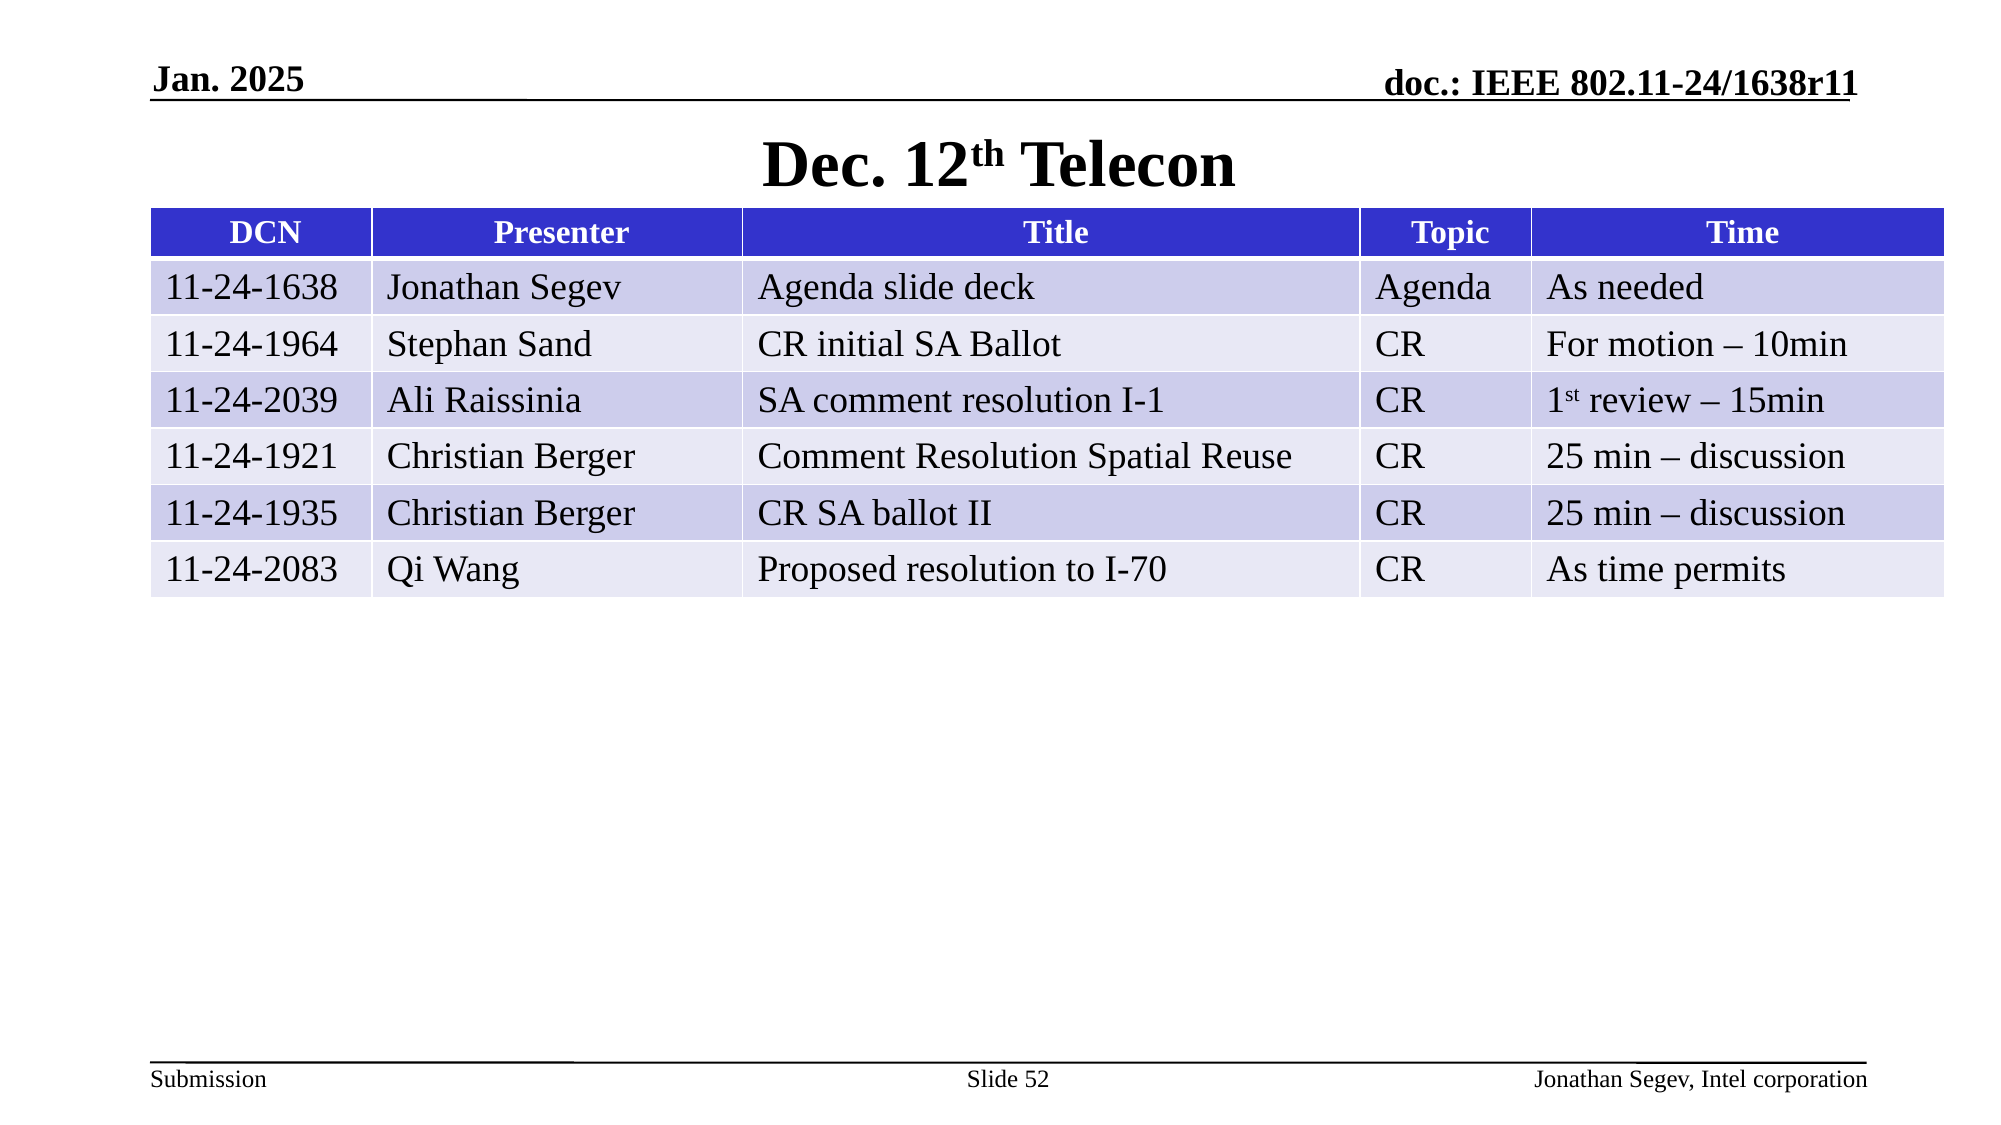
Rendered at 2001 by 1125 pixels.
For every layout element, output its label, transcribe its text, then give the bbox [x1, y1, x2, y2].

table_cell 11-24-2083 [151, 542, 371, 597]
table_cell Proposed resolution to I-70 [743, 542, 1359, 597]
table_cell CR [1361, 542, 1531, 597]
table_cell CR [1361, 316, 1531, 371]
table_cell Stephan Sand [373, 316, 742, 371]
table_cell Qi Wang [373, 542, 742, 597]
table_cell Christian Berger [373, 429, 742, 484]
table_cell 25 min – discussion [1532, 485, 1944, 540]
table_cell As time permits [1532, 542, 1944, 597]
table_cell CR [1361, 485, 1531, 540]
table_cell CR initial SA Ballot [743, 316, 1359, 371]
table_cell As needed [1532, 261, 1944, 314]
footer Jonathan Segev, Intel corporation [1171, 1061, 1869, 1093]
table_cell Jonathan Segev [373, 261, 742, 314]
table_cell Agenda slide deck [743, 261, 1359, 314]
table_cell 11-24-1964 [151, 316, 371, 371]
table_cell Comment Resolution Spatial Reuse [743, 429, 1359, 484]
table_header Presenter [373, 208, 742, 256]
table_header Topic [1361, 208, 1531, 256]
table_cell Christian Berger [373, 485, 742, 540]
table_cell 25 min – discussion [1532, 429, 1944, 484]
table_cell 11-24-1638 [151, 261, 371, 314]
table_cell 11-24-1935 [151, 485, 371, 540]
table_cell 11-24-2039 [151, 372, 371, 427]
table_cell CR SA ballot II [743, 485, 1359, 540]
table_header Time [1532, 208, 1944, 256]
table_cell CR [1361, 429, 1531, 484]
table_header DCN [151, 208, 371, 256]
table_cell Ali Raissinia [373, 372, 742, 427]
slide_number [152, 54, 563, 100]
title Dec. 12th Telecon [149, 112, 1850, 206]
table_cell 1st review – 15min [1532, 372, 1944, 427]
slide_number Slide 52 [950, 1061, 1067, 1123]
table_header Title [743, 208, 1359, 256]
table_cell 11-24-1921 [151, 429, 371, 484]
table_cell CR [1361, 372, 1531, 427]
table_cell For motion – 10min [1532, 316, 1944, 371]
table_cell Agenda [1361, 261, 1531, 314]
table_cell SA comment resolution I-1 [743, 372, 1359, 427]
